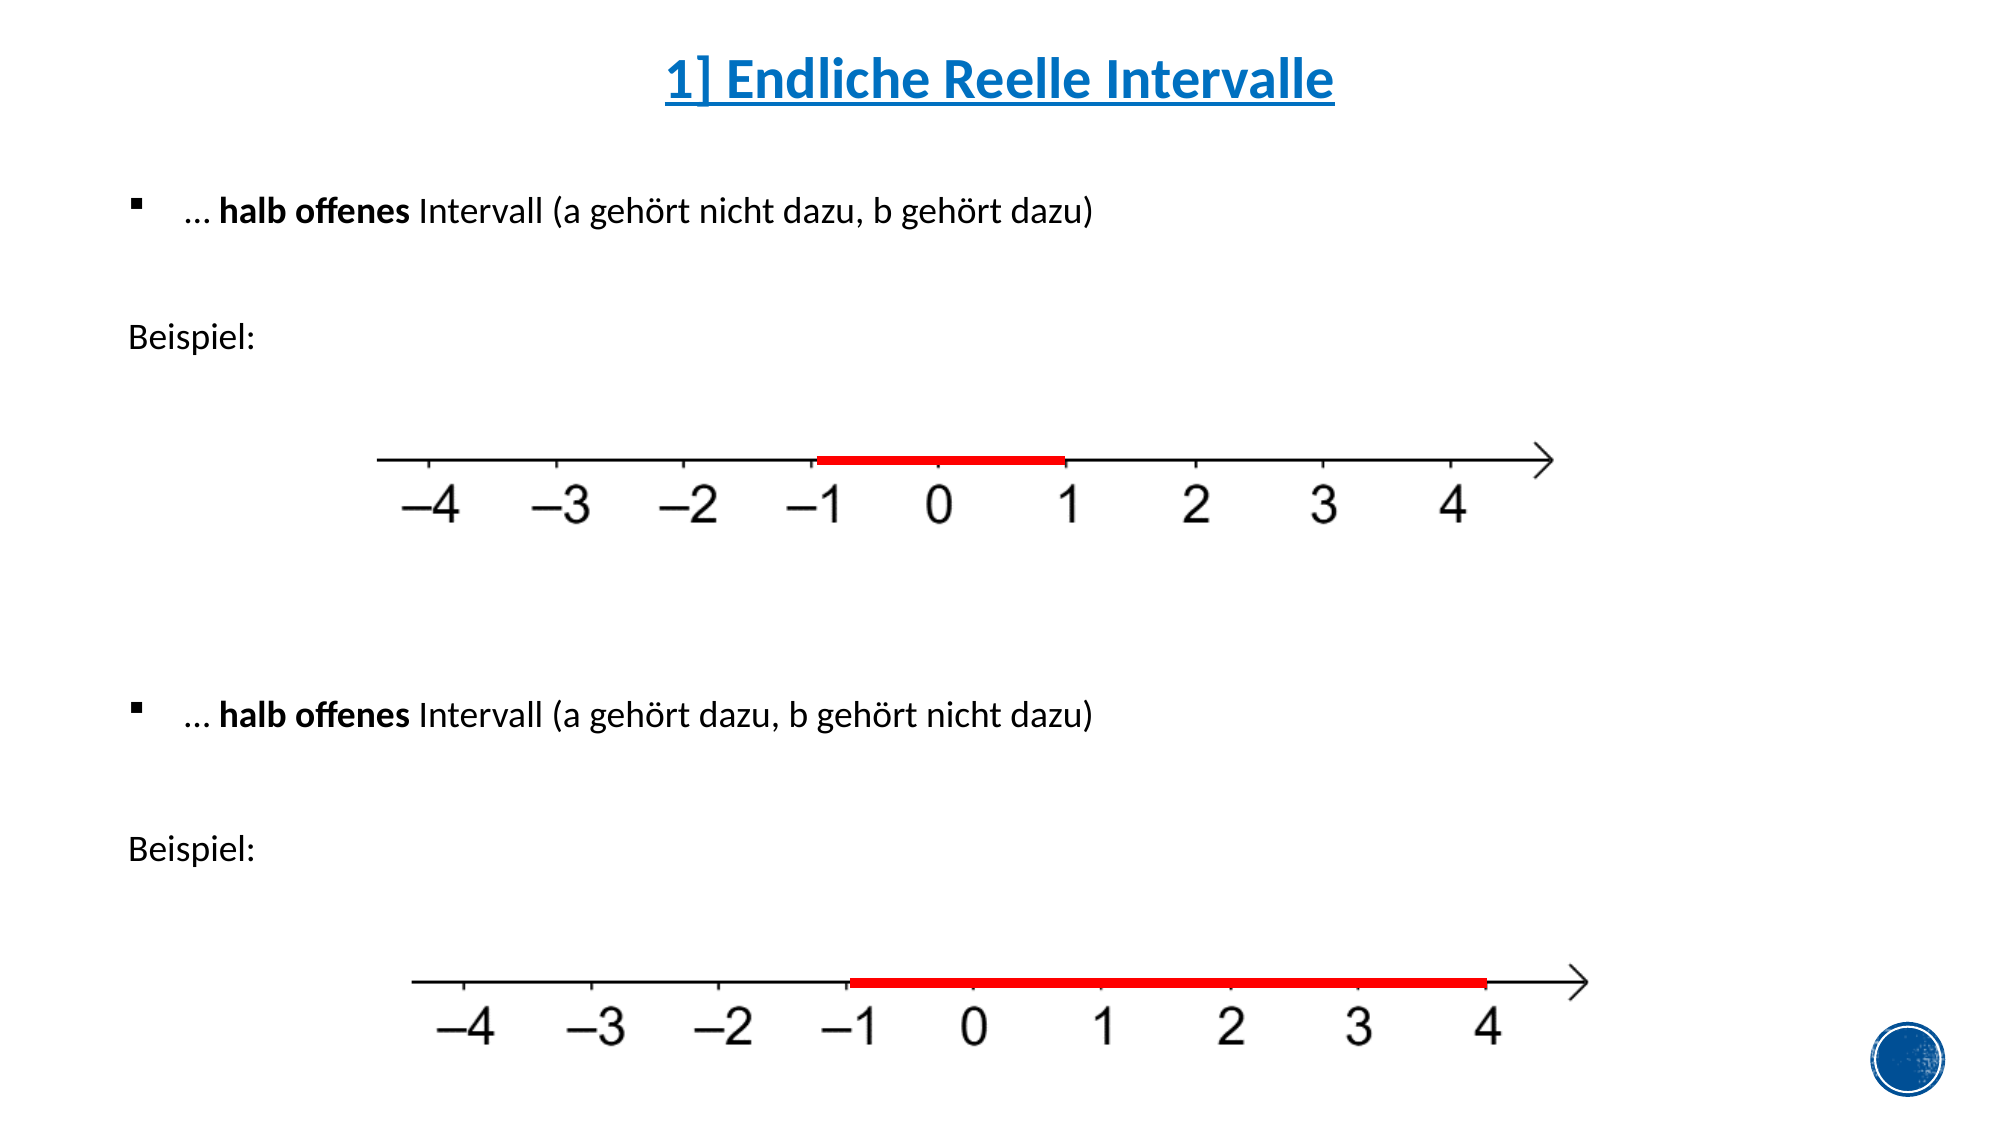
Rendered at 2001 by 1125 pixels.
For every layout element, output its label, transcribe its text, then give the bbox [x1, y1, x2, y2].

picture [376, 407, 1555, 547]
text_box 1] Endliche Reelle Intervalle [649, 32, 1351, 118]
picture [411, 930, 1589, 1071]
